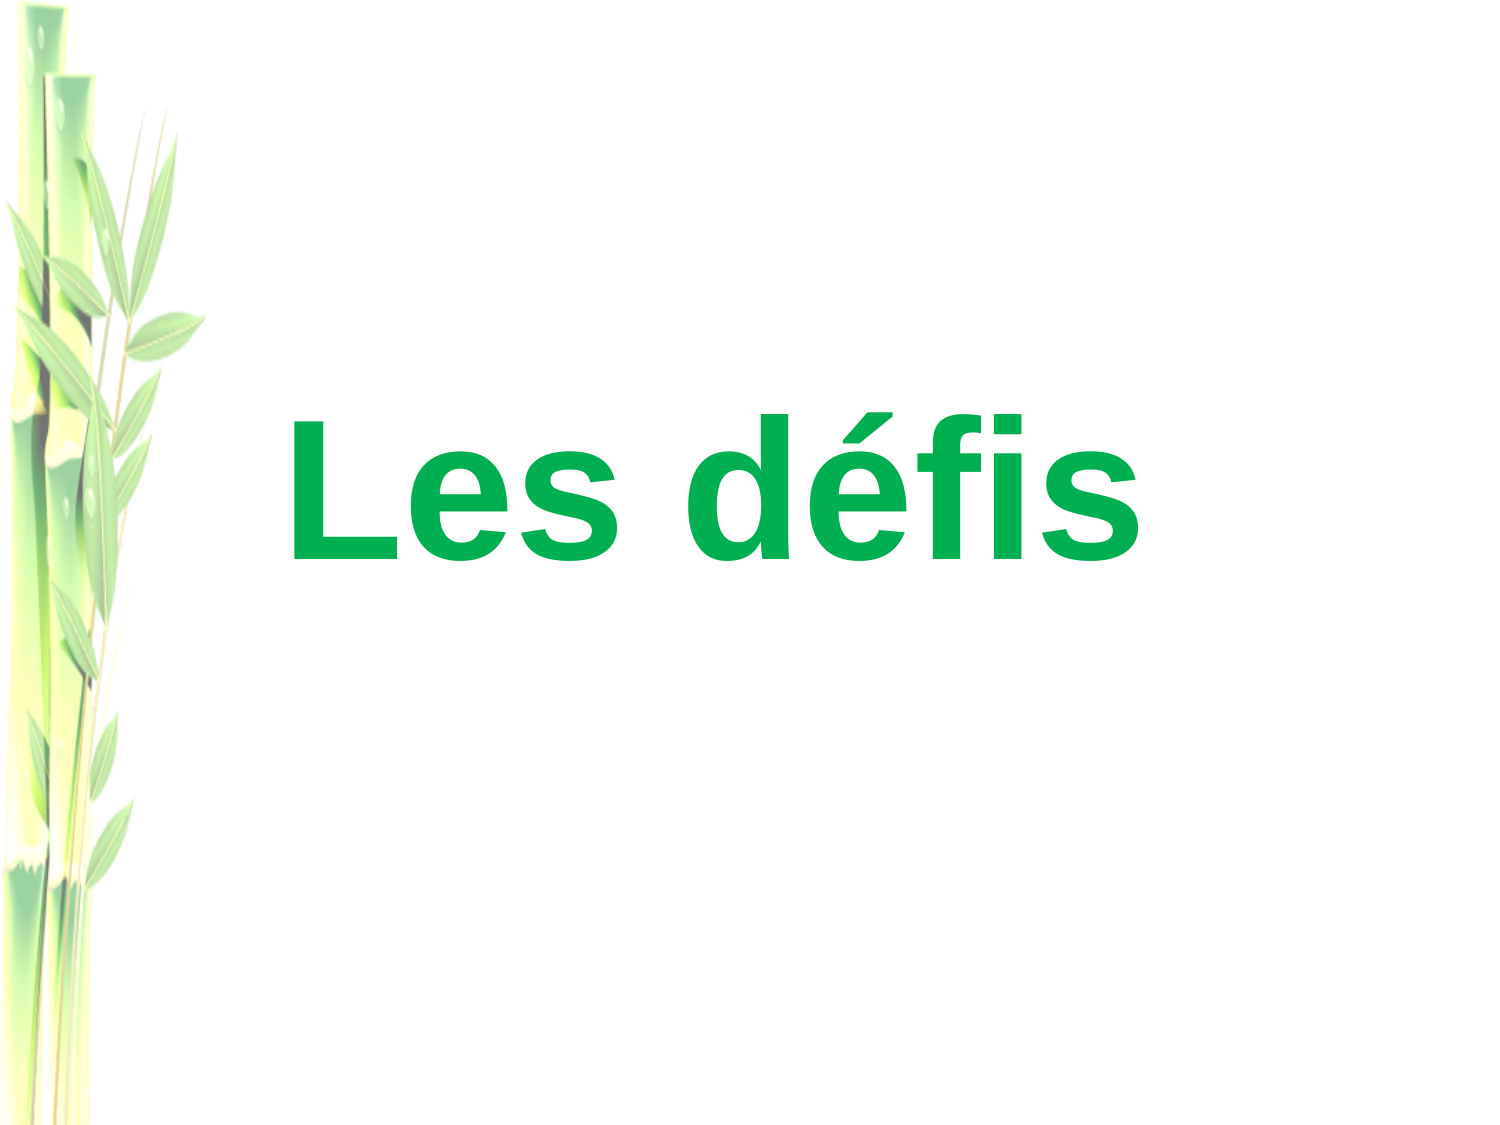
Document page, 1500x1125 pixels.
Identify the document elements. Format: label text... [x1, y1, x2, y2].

picture [0, 0, 207, 1125]
title Les défis [210, 385, 1430, 574]
